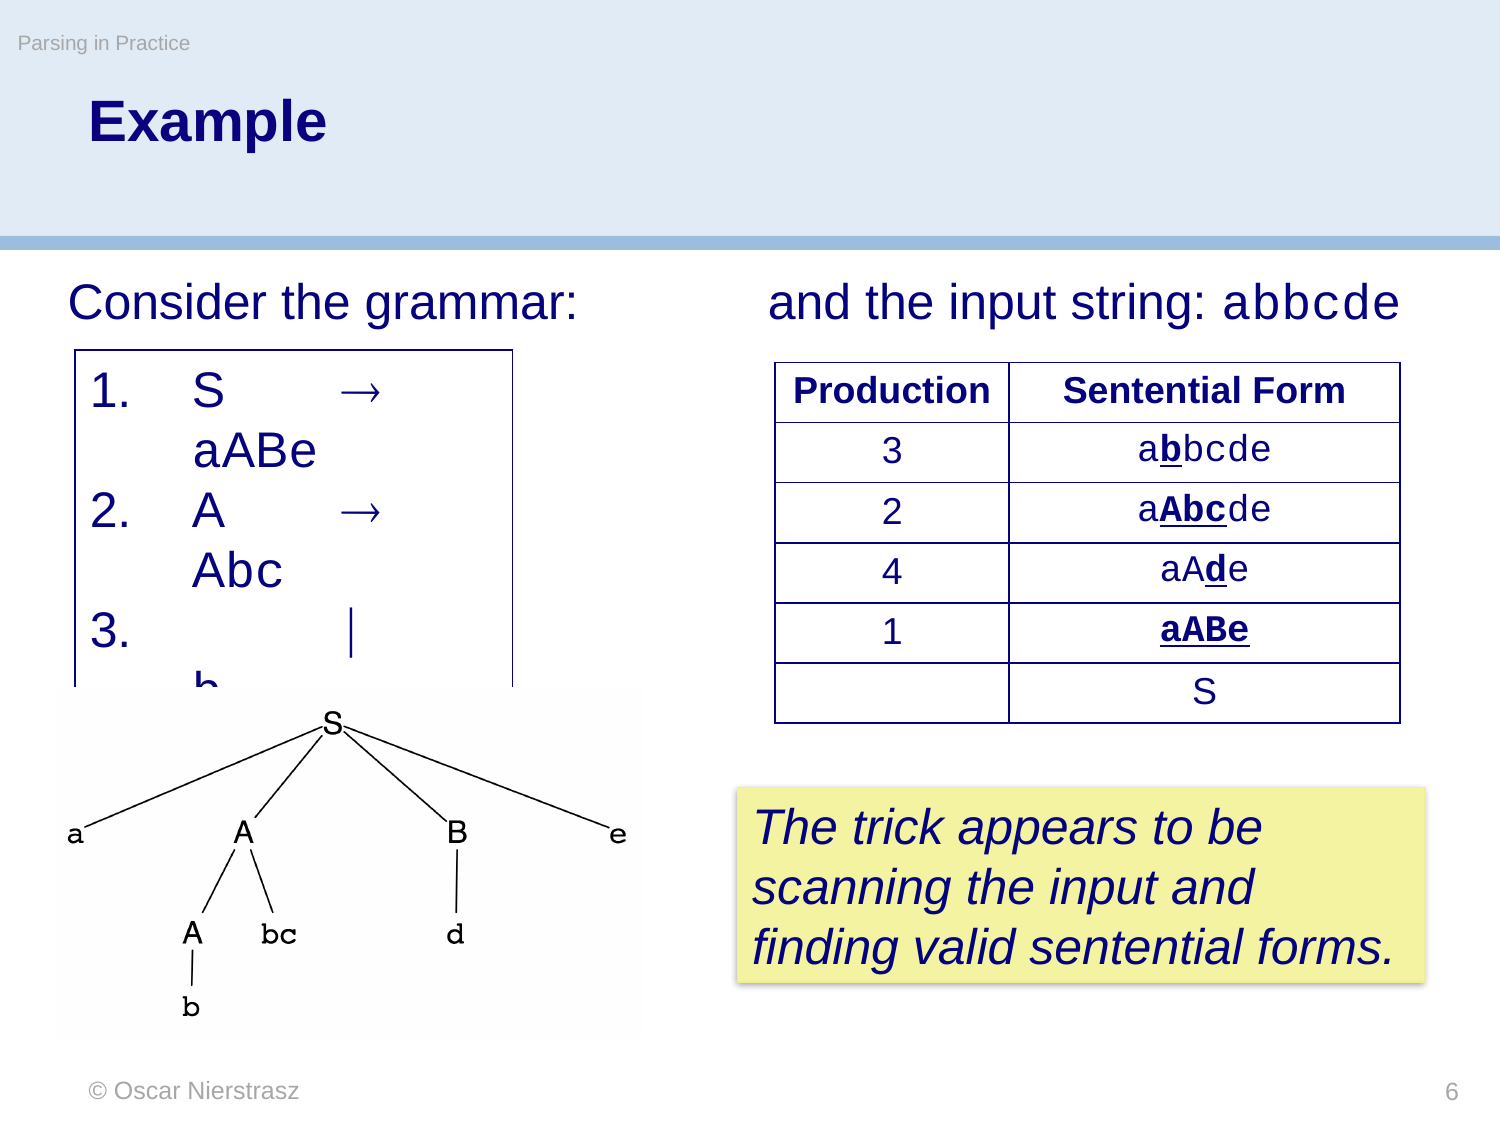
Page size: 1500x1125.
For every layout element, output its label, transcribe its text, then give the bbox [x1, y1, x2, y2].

footer Parsing in Practice [17, 29, 904, 72]
table_cell 1 [776, 604, 1008, 662]
text_box The trick appears to be scanning the input and finding valid sentential forms. [737, 787, 1426, 983]
text_box S  aABe A  Abc  b B  d [74, 349, 513, 685]
text_box and the input string: abbcde [753, 262, 1417, 338]
table_cell S [1010, 664, 1399, 722]
table_cell [776, 664, 1008, 722]
table_header Sentential Form [1010, 363, 1399, 422]
title Example [88, 90, 1413, 226]
table_header Production [776, 363, 1008, 422]
table_cell 3 [776, 423, 1008, 482]
table_cell 2 [776, 483, 1008, 542]
text_box Consider the grammar: [52, 262, 594, 338]
slide_number © Oscar Nierstrasz [88, 1073, 715, 1104]
table_cell 4 [776, 544, 1008, 602]
table_cell aAbcde [1010, 483, 1399, 542]
slide_number 6 [1237, 1074, 1460, 1105]
table_cell aAde [1010, 544, 1399, 602]
picture [49, 687, 643, 1038]
table_cell abbcde [1010, 423, 1399, 482]
table_cell aABe [1010, 604, 1399, 662]
